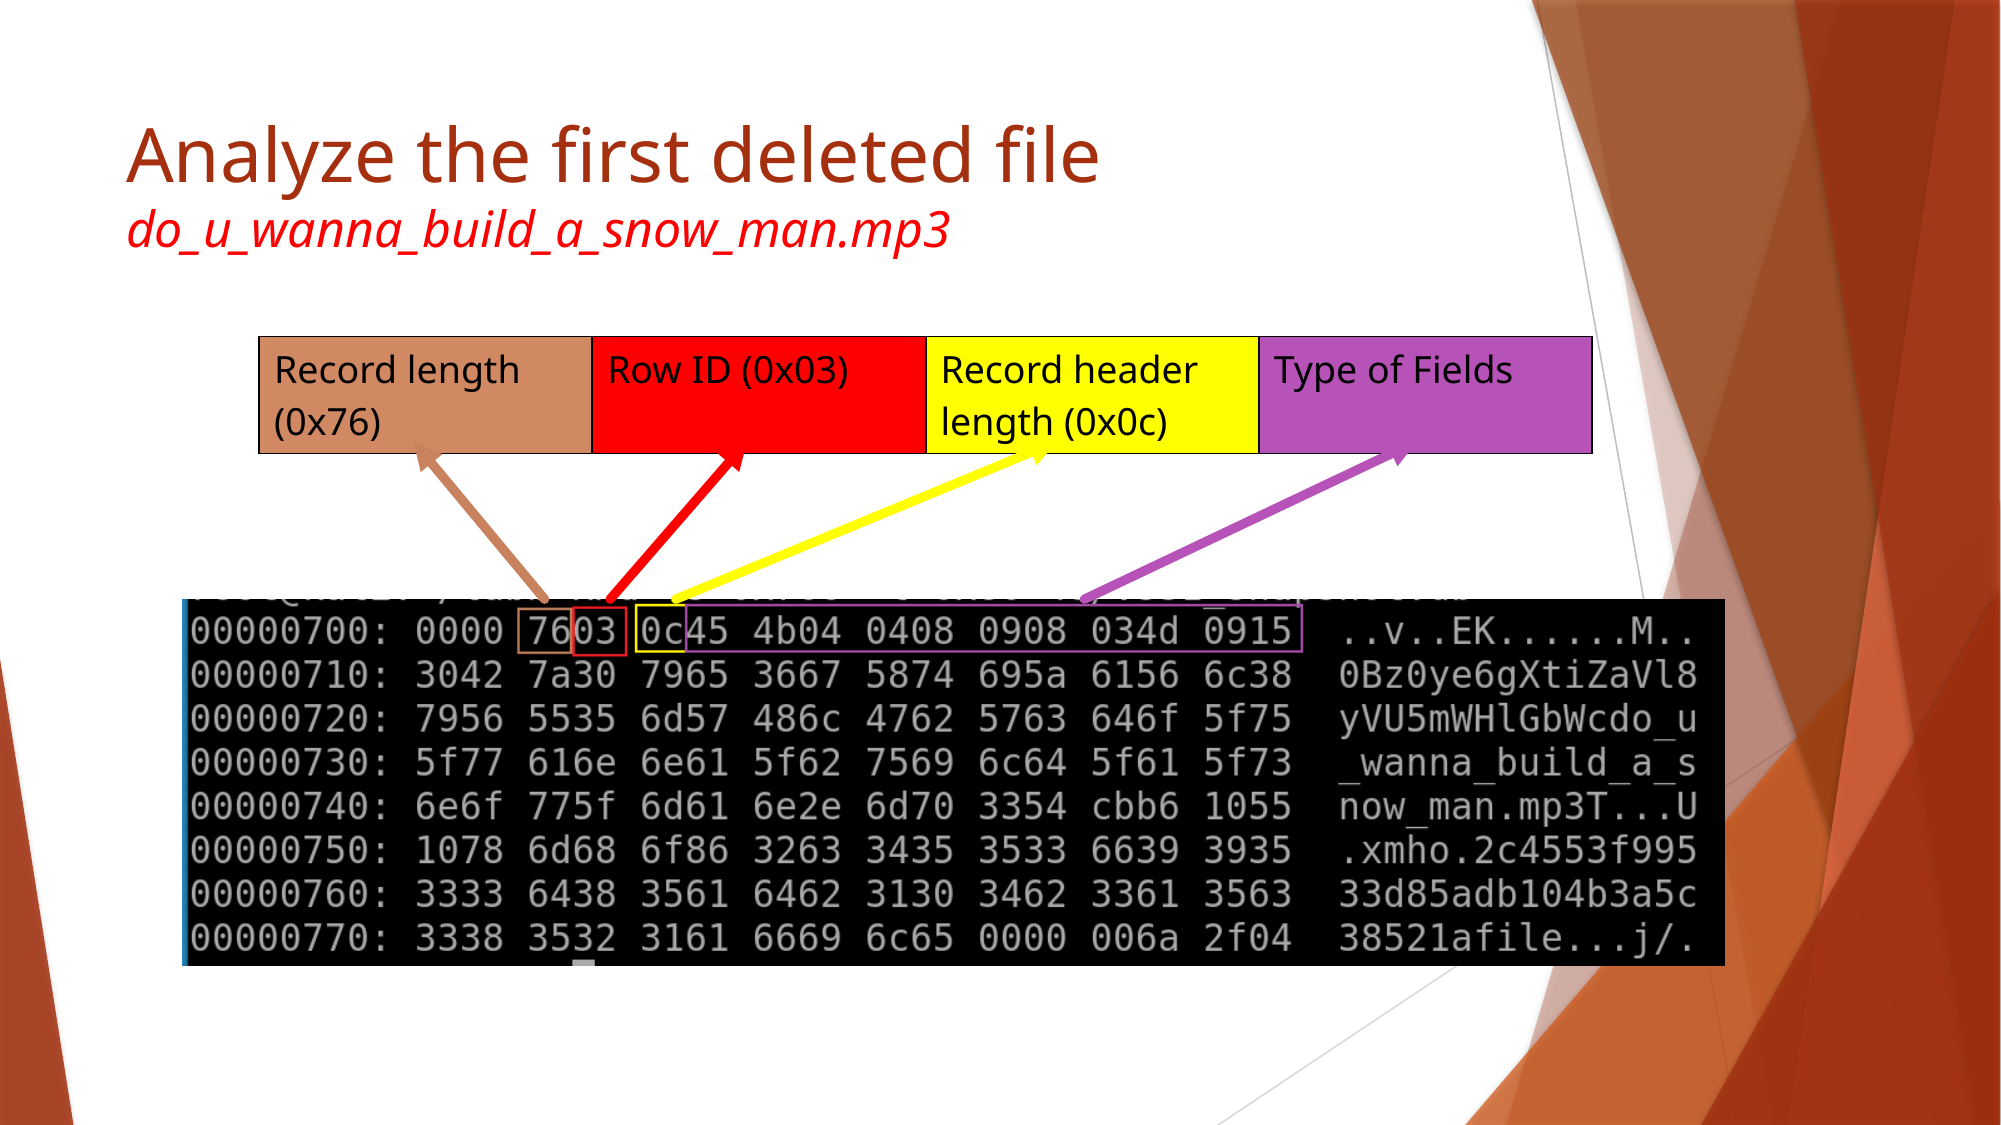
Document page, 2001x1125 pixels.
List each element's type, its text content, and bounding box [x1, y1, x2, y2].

picture [182, 598, 1725, 966]
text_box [1083, 440, 1418, 600]
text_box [413, 440, 546, 600]
table_header Record length (0x76) [260, 337, 591, 453]
table_header Record header length (0x0c) [927, 337, 1258, 453]
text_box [609, 440, 675, 600]
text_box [675, 440, 1058, 600]
table_header Type of Fields [1260, 337, 1591, 453]
table_header Row ID (0x03) [593, 337, 925, 453]
title Analyze the first deleted file do_u_wanna_build_a_snow_man.mp3 [111, 99, 1522, 317]
